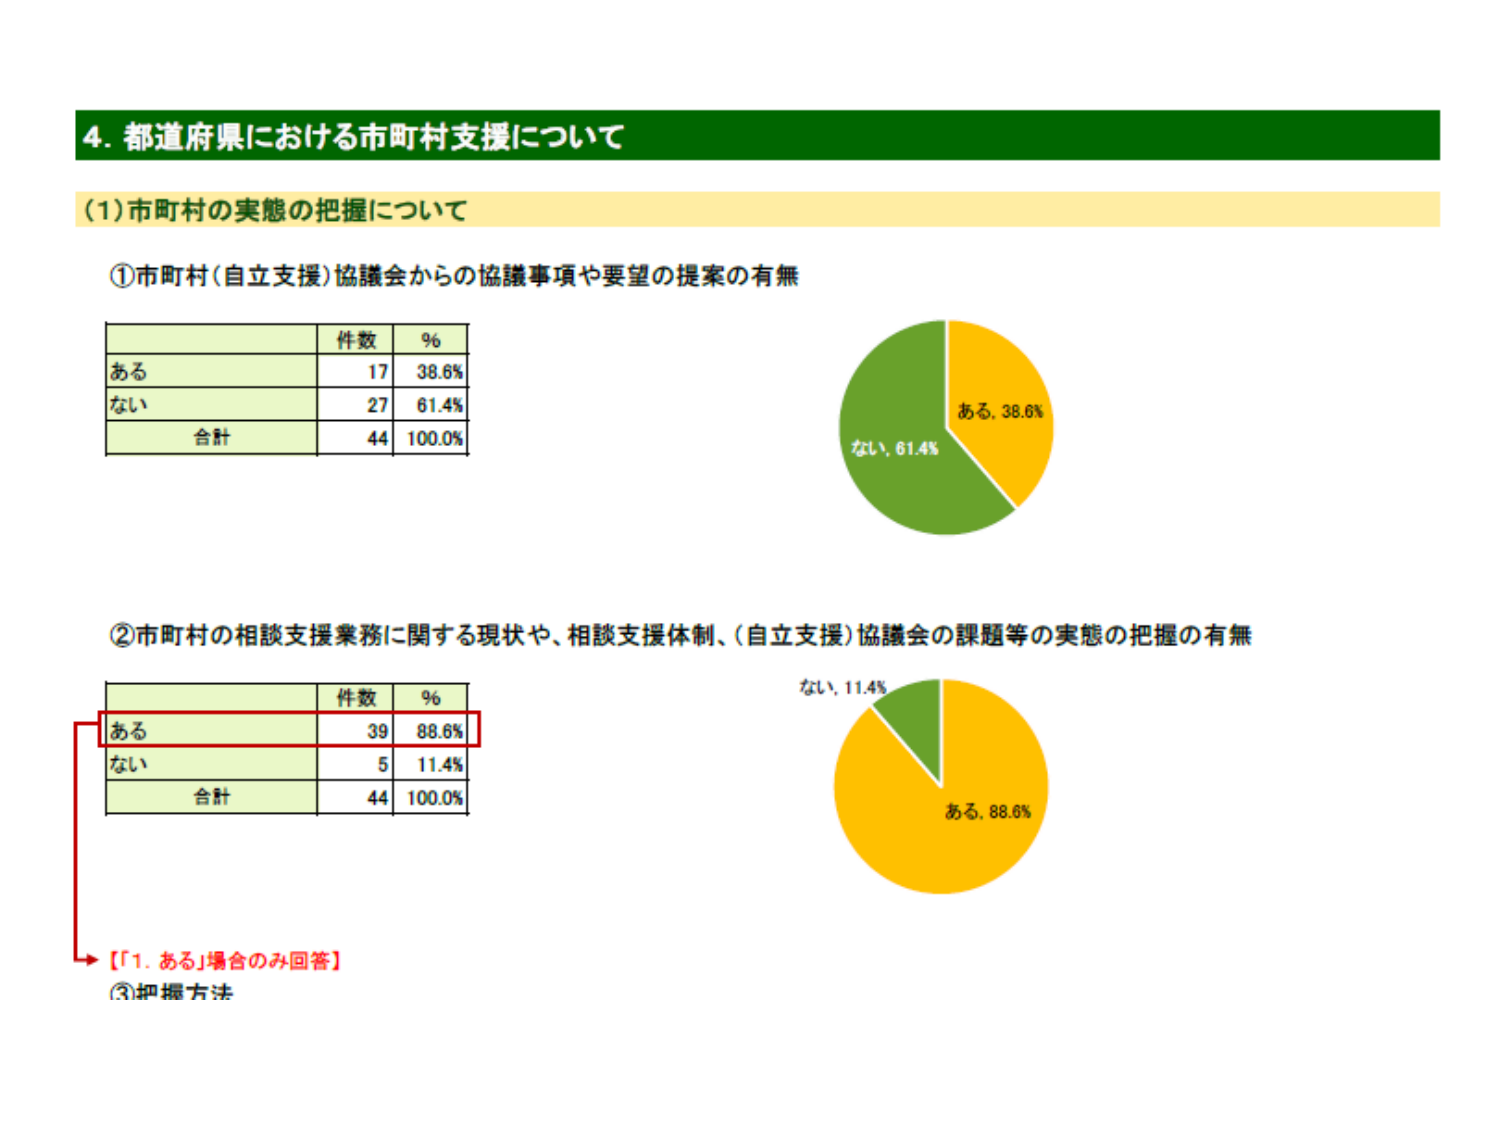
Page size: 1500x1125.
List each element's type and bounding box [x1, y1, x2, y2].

picture [0, 42, 1485, 1000]
